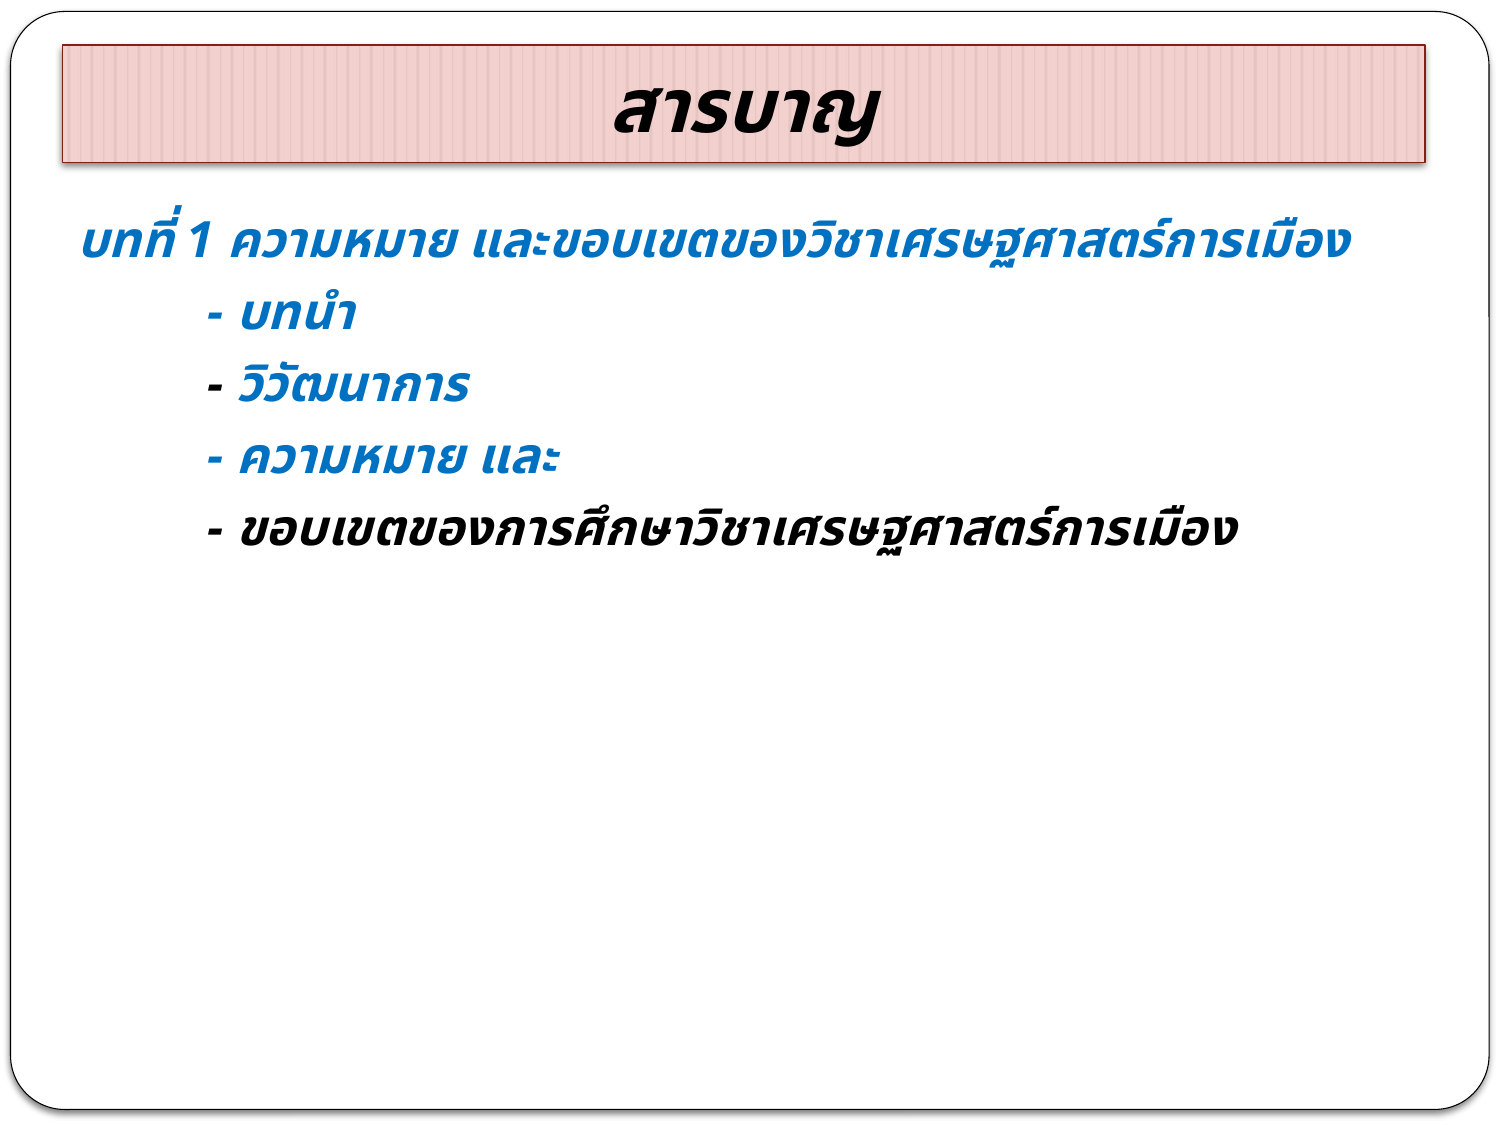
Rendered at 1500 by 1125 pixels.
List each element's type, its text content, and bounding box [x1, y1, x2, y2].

list บทที่ 1 ความหมาย และขอบเขตของวิชาเศรษฐศาสตร์การเมือง - บทนำ - วิวัฒนาการ - ความหมาย และ - ขอบเขตของการศึกษาวิชาเศรษฐศาสตร์การเมือง [62, 200, 1425, 1088]
title สารบาญ [62, 44, 1426, 163]
